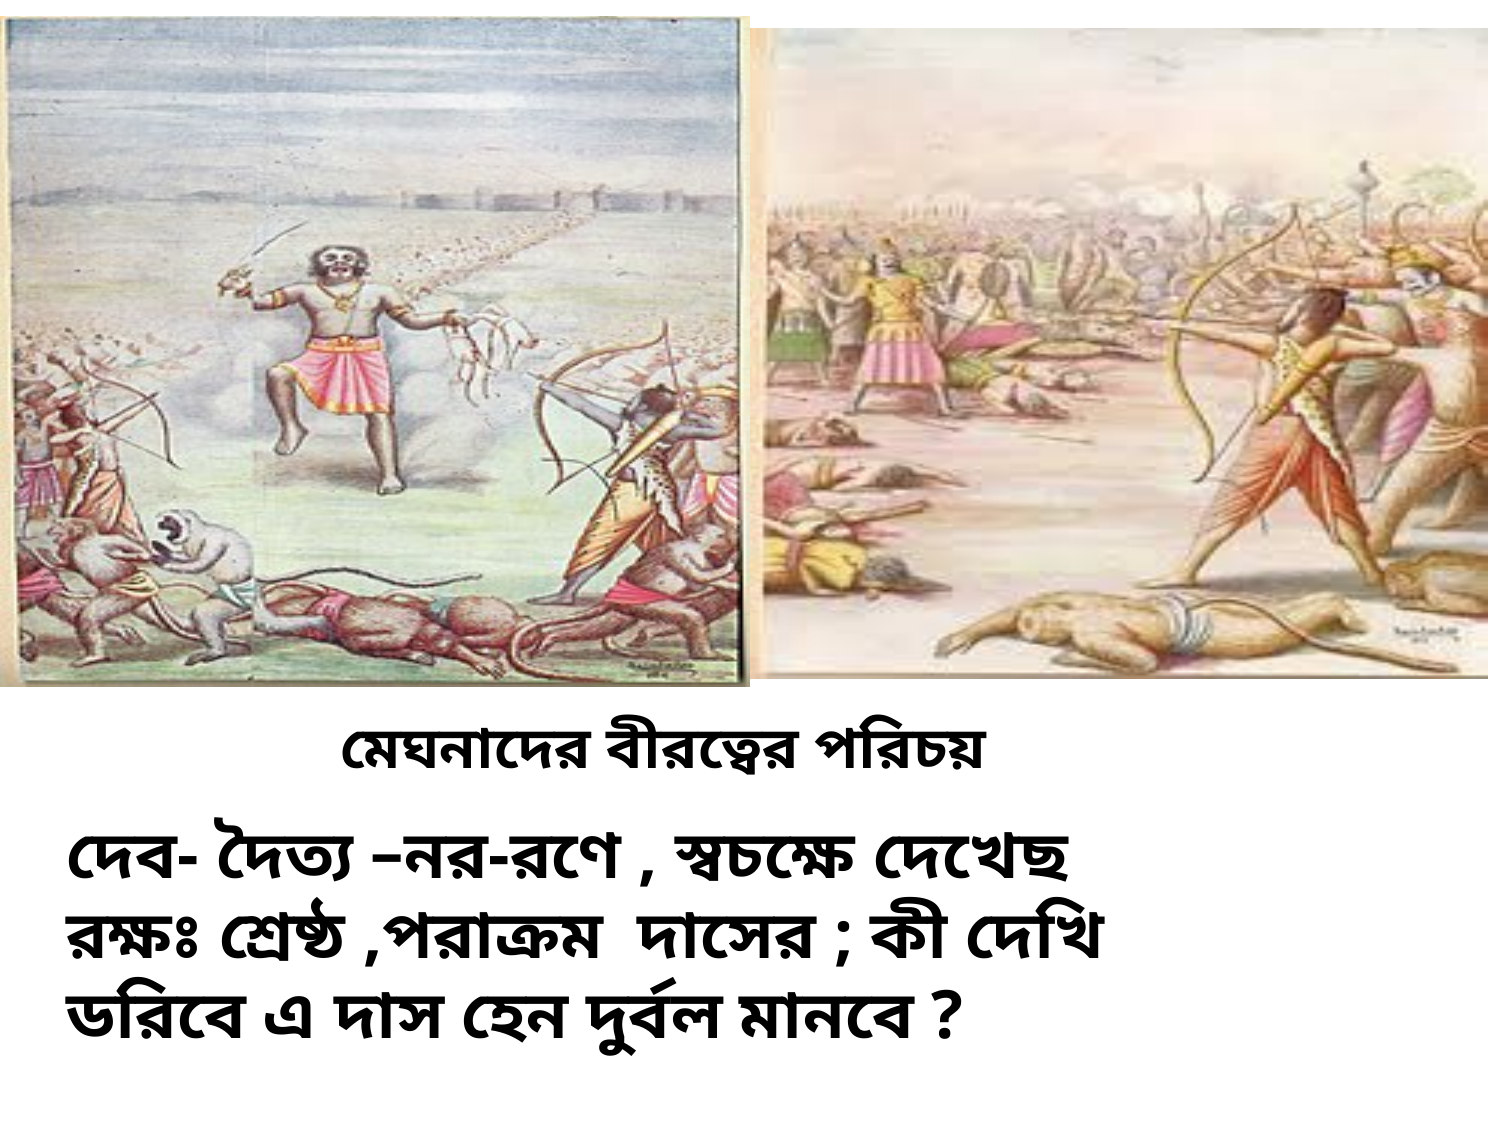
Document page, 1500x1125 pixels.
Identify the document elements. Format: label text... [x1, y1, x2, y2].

picture [0, 15, 1488, 688]
text_box দেব- দৈত্য –নর-রণে , স্বচক্ষে দেখেছ রক্ষঃ শ্রেষ্ঠ ,পরাক্রম দাসের ; কী দেখি ডরিবে এ দাস হেন দুর্বল মানবে ? [51, 804, 1137, 1060]
text_box মেঘনাদের বীরত্বের পরিচয় [325, 702, 1121, 788]
